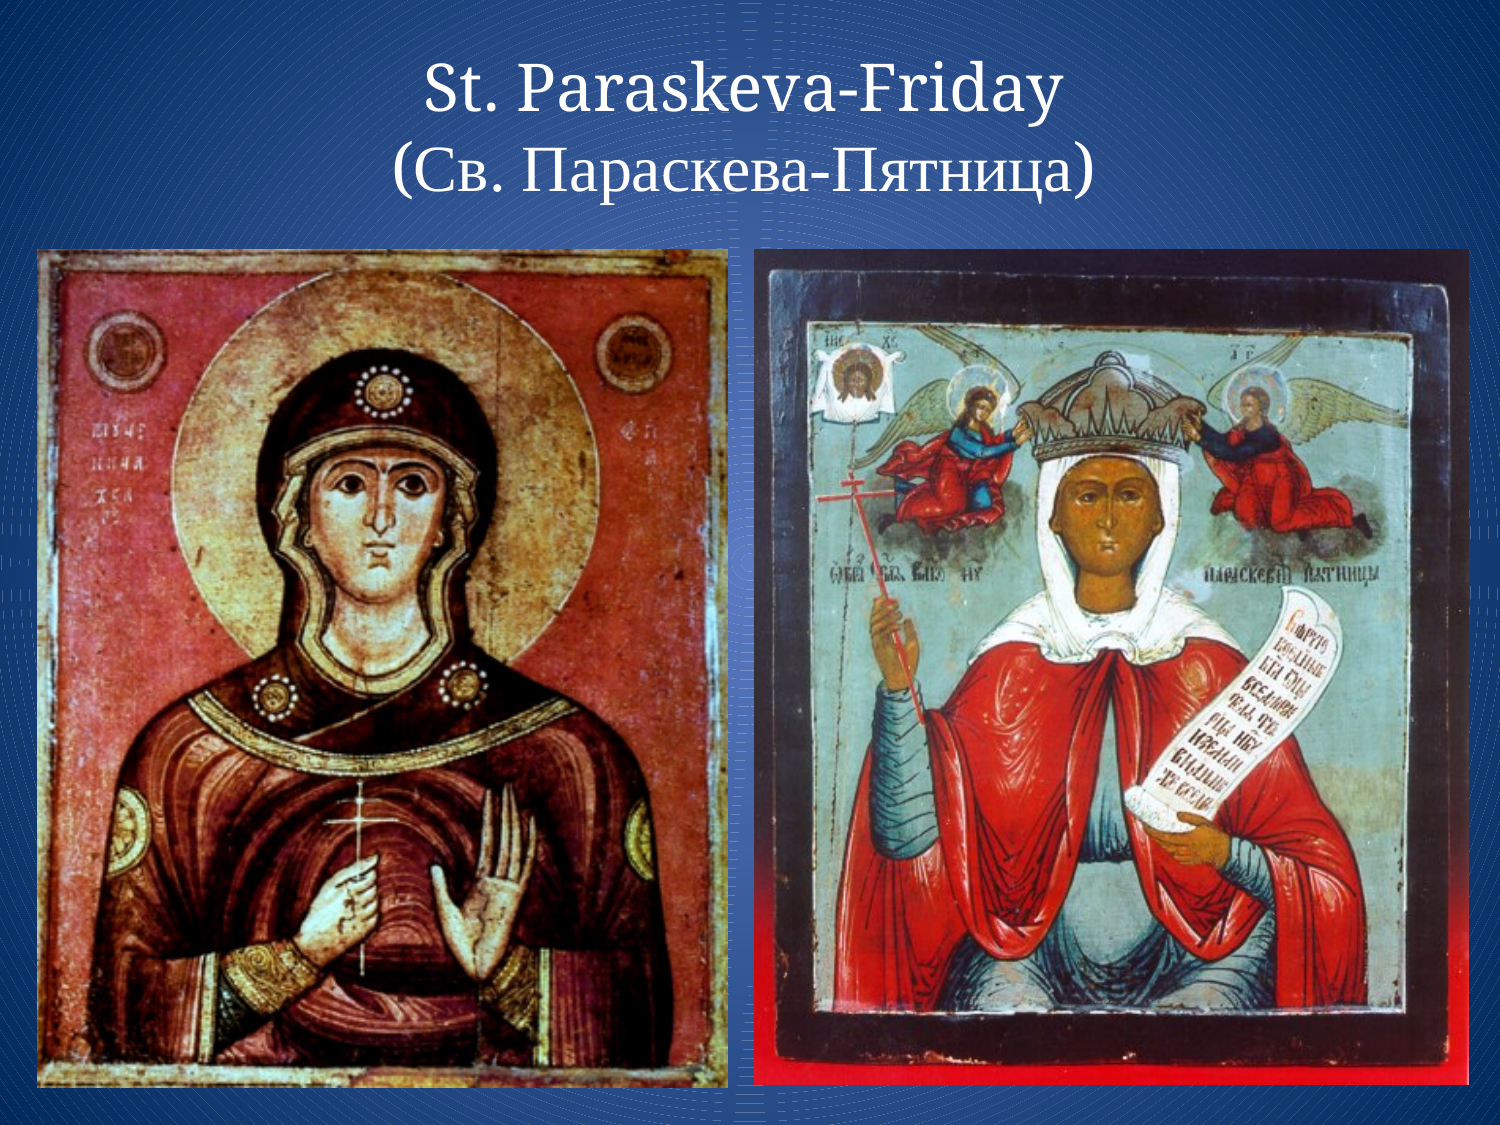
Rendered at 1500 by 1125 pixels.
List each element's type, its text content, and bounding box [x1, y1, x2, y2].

picture [754, 249, 1469, 1086]
picture [37, 249, 728, 1088]
title St. Paraskeva-Friday (Св. Параскева-Пятница) [50, 37, 1438, 213]
